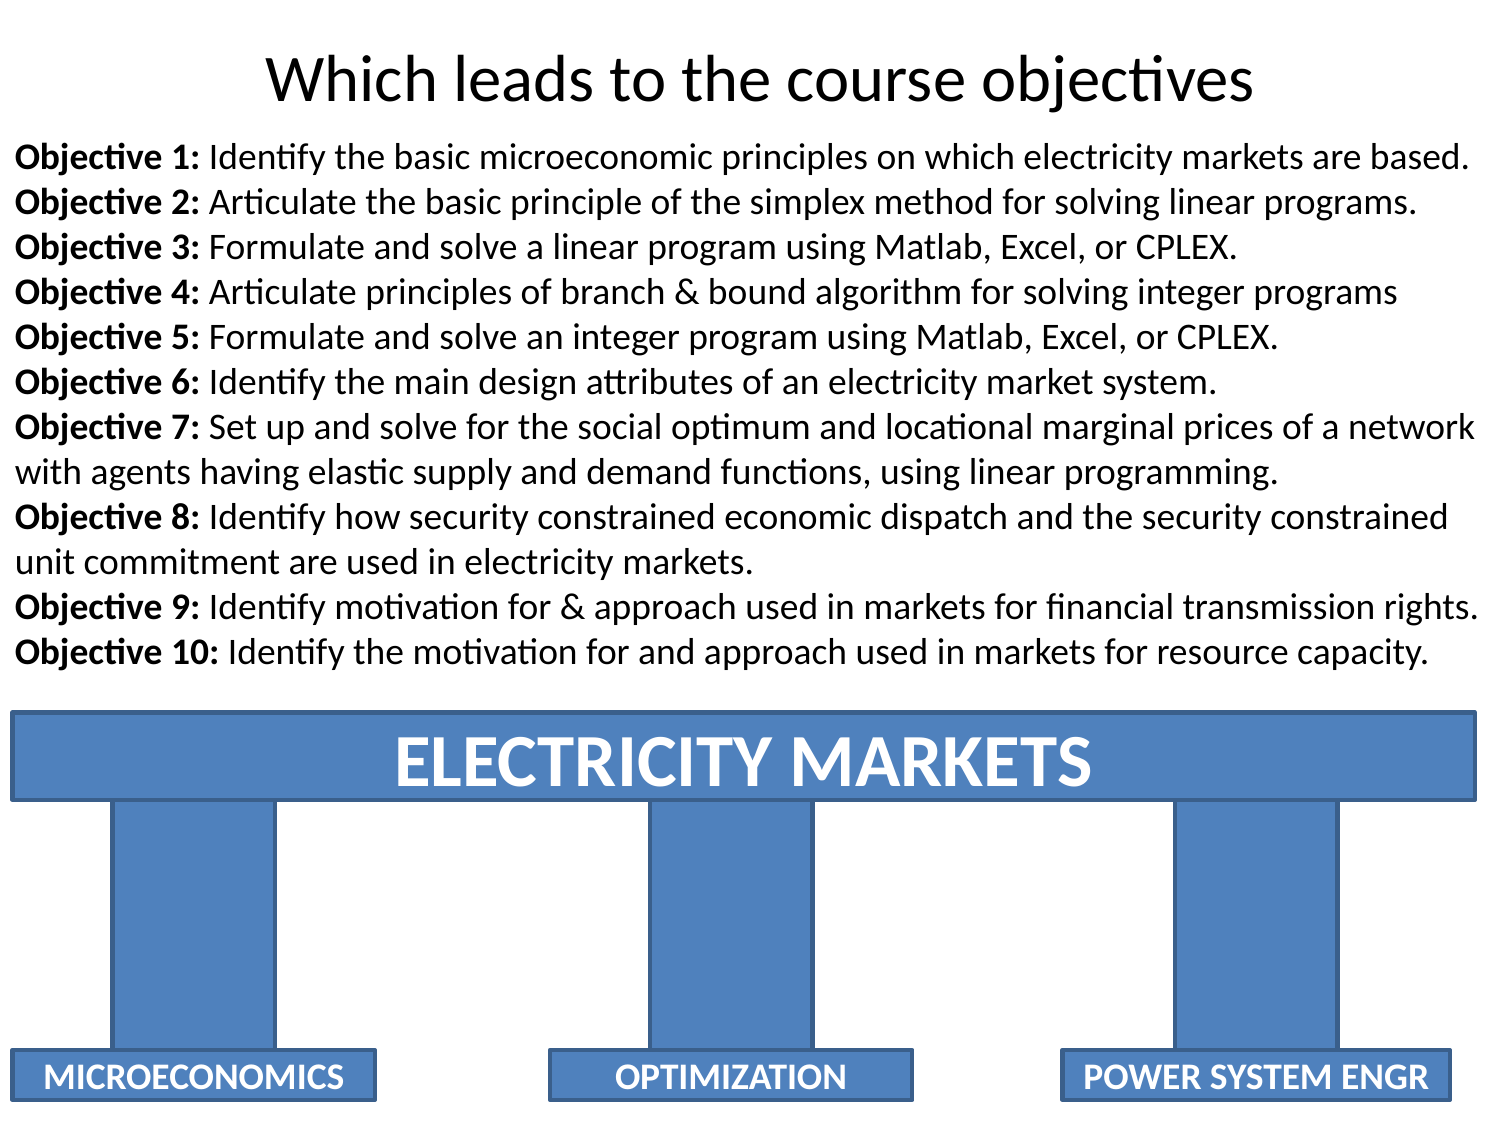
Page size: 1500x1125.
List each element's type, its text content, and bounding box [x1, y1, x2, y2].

text_box OPTIMIZATION [548, 1048, 914, 1102]
text_box [648, 798, 815, 1048]
text_box [0, 0, 1500, 75]
text_box [110, 802, 277, 1048]
text_box POWER SYSTEM ENGR [1060, 1048, 1452, 1102]
text_box Objective 1: Identify the basic microeconomic principles on which electricity markets are based. Objective 2: Articulate the basic principle of the simplex method for solving linear programs. Objective 3: Formulate and solve a linear program using Matlab, Excel, or CPLEX. Objective 4: Articulate principles of branch & bound algorithm for solving integer programs Objective 5: Formulate and solve an integer program using Matlab, Excel, or CPLEX. Objective 6: Identify the main design attributes of an electricity market system. Objective 7: Set up and solve for the social optimum and locational marginal prices of a network with agents having elastic supply and demand functions, using linear programming. Objective 8: Identify how security constrained economic dispatch and the security constrained unit commitment are used in electricity markets. Objective 9: Identify motivation for & approach used in markets for financial transmission rights. Objective 10: Identify the motivation for and approach used in markets for resource capacity. [0, 124, 1500, 680]
text_box Which leads to the course objectives [91, 75, 1429, 122]
text_box ELECTRICITY MARKETS [10, 710, 1477, 802]
text_box [1173, 798, 1340, 1048]
text_box MICROECONOMICS [10, 1048, 377, 1102]
